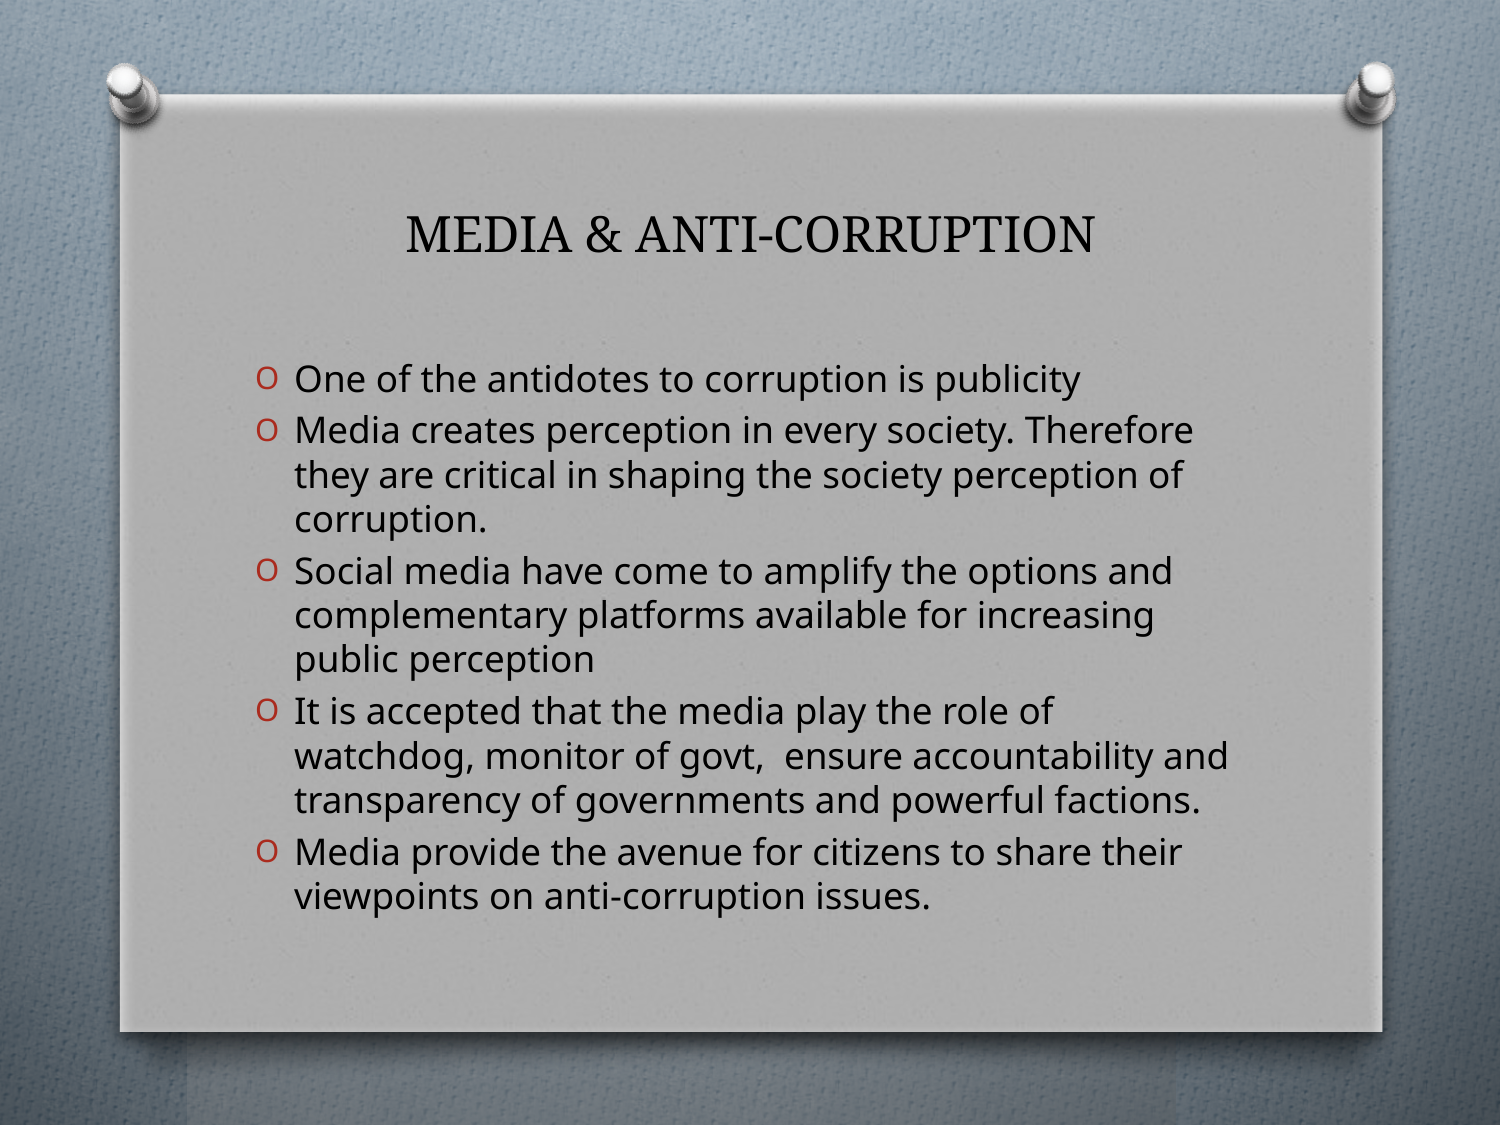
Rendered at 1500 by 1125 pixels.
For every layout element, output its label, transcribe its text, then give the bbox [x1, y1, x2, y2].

title MEDIA & ANTI-CORRUPTION [179, 134, 1323, 332]
list One of the antidotes to corruption is publicity Media creates perception in every society. Therefore they are critical in shaping the society perception of corruption. Social media have come to amplify the options and complementary platforms available for increasing public perception It is accepted that the media play the role of watchdog, monitor of govt, ensure accountability and transparency of governments and powerful factions. Media provide the avenue for citizens to share their viewpoints on anti-corruption issues. [240, 347, 1257, 939]
picture [1317, 35, 1439, 156]
picture [75, 29, 198, 153]
